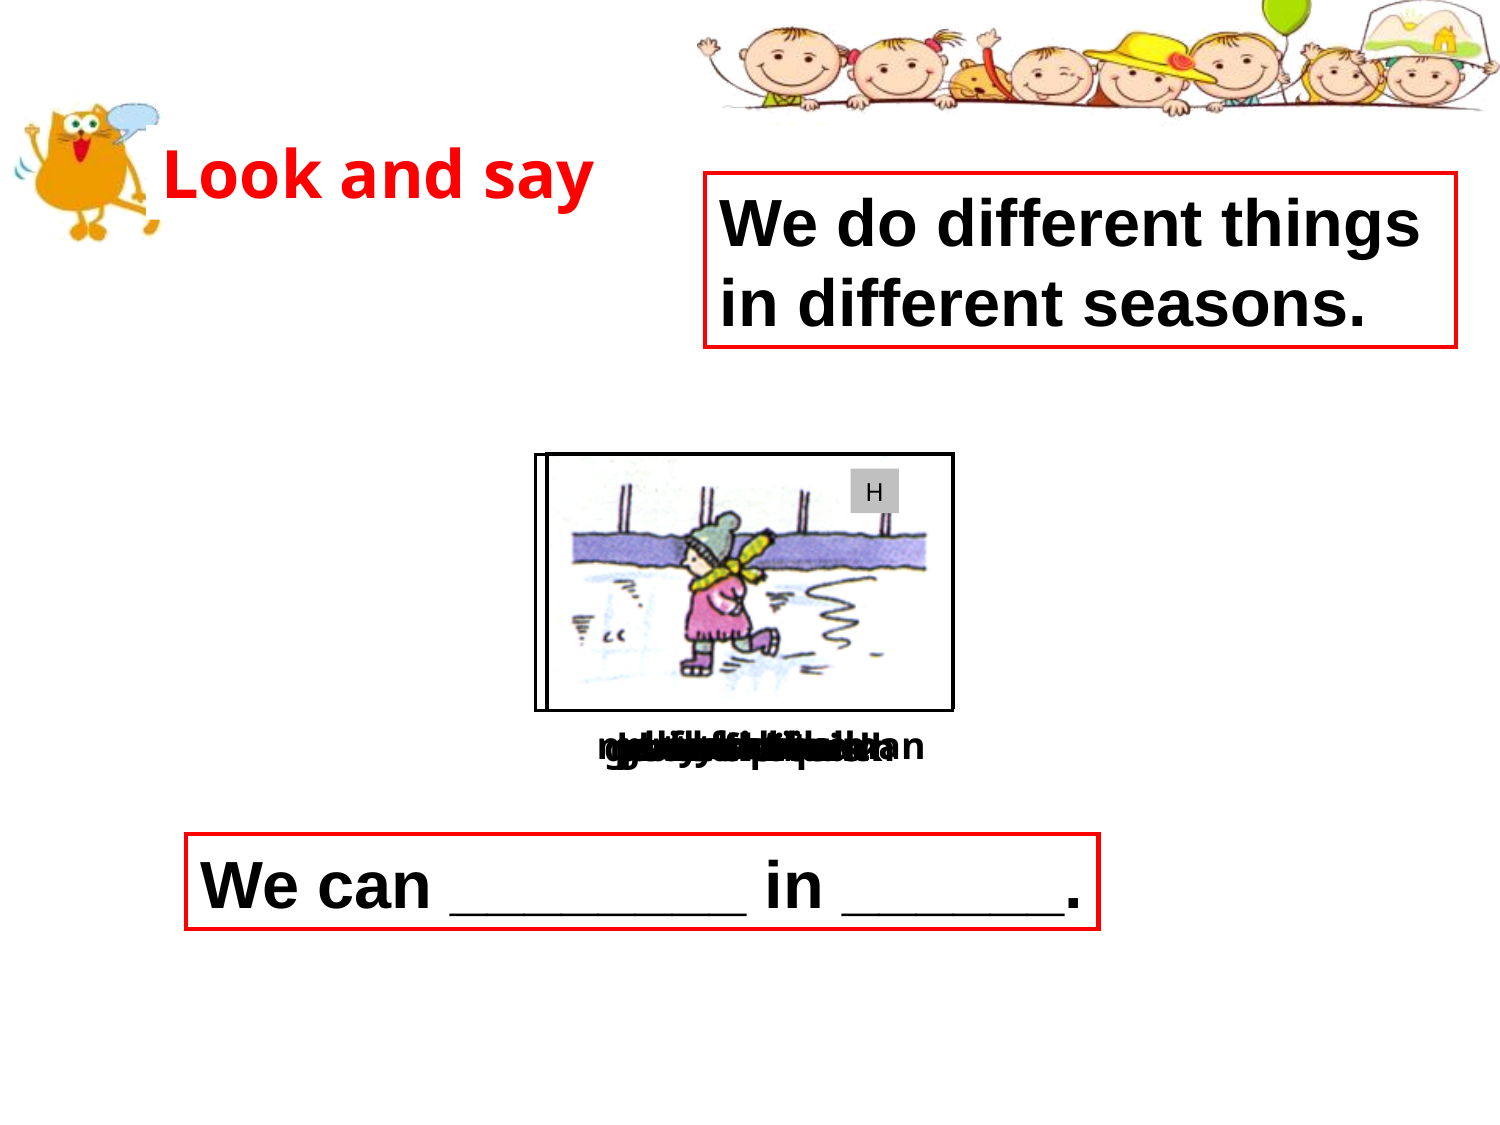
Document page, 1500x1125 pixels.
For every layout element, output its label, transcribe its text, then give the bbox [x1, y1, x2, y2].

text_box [0, 89, 626, 251]
text_box We do different things in different seasons. [705, 172, 1456, 348]
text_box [548, 455, 951, 776]
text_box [537, 455, 544, 777]
text_box We can ________ in ______. [185, 834, 1099, 929]
picture [697, 0, 1500, 126]
